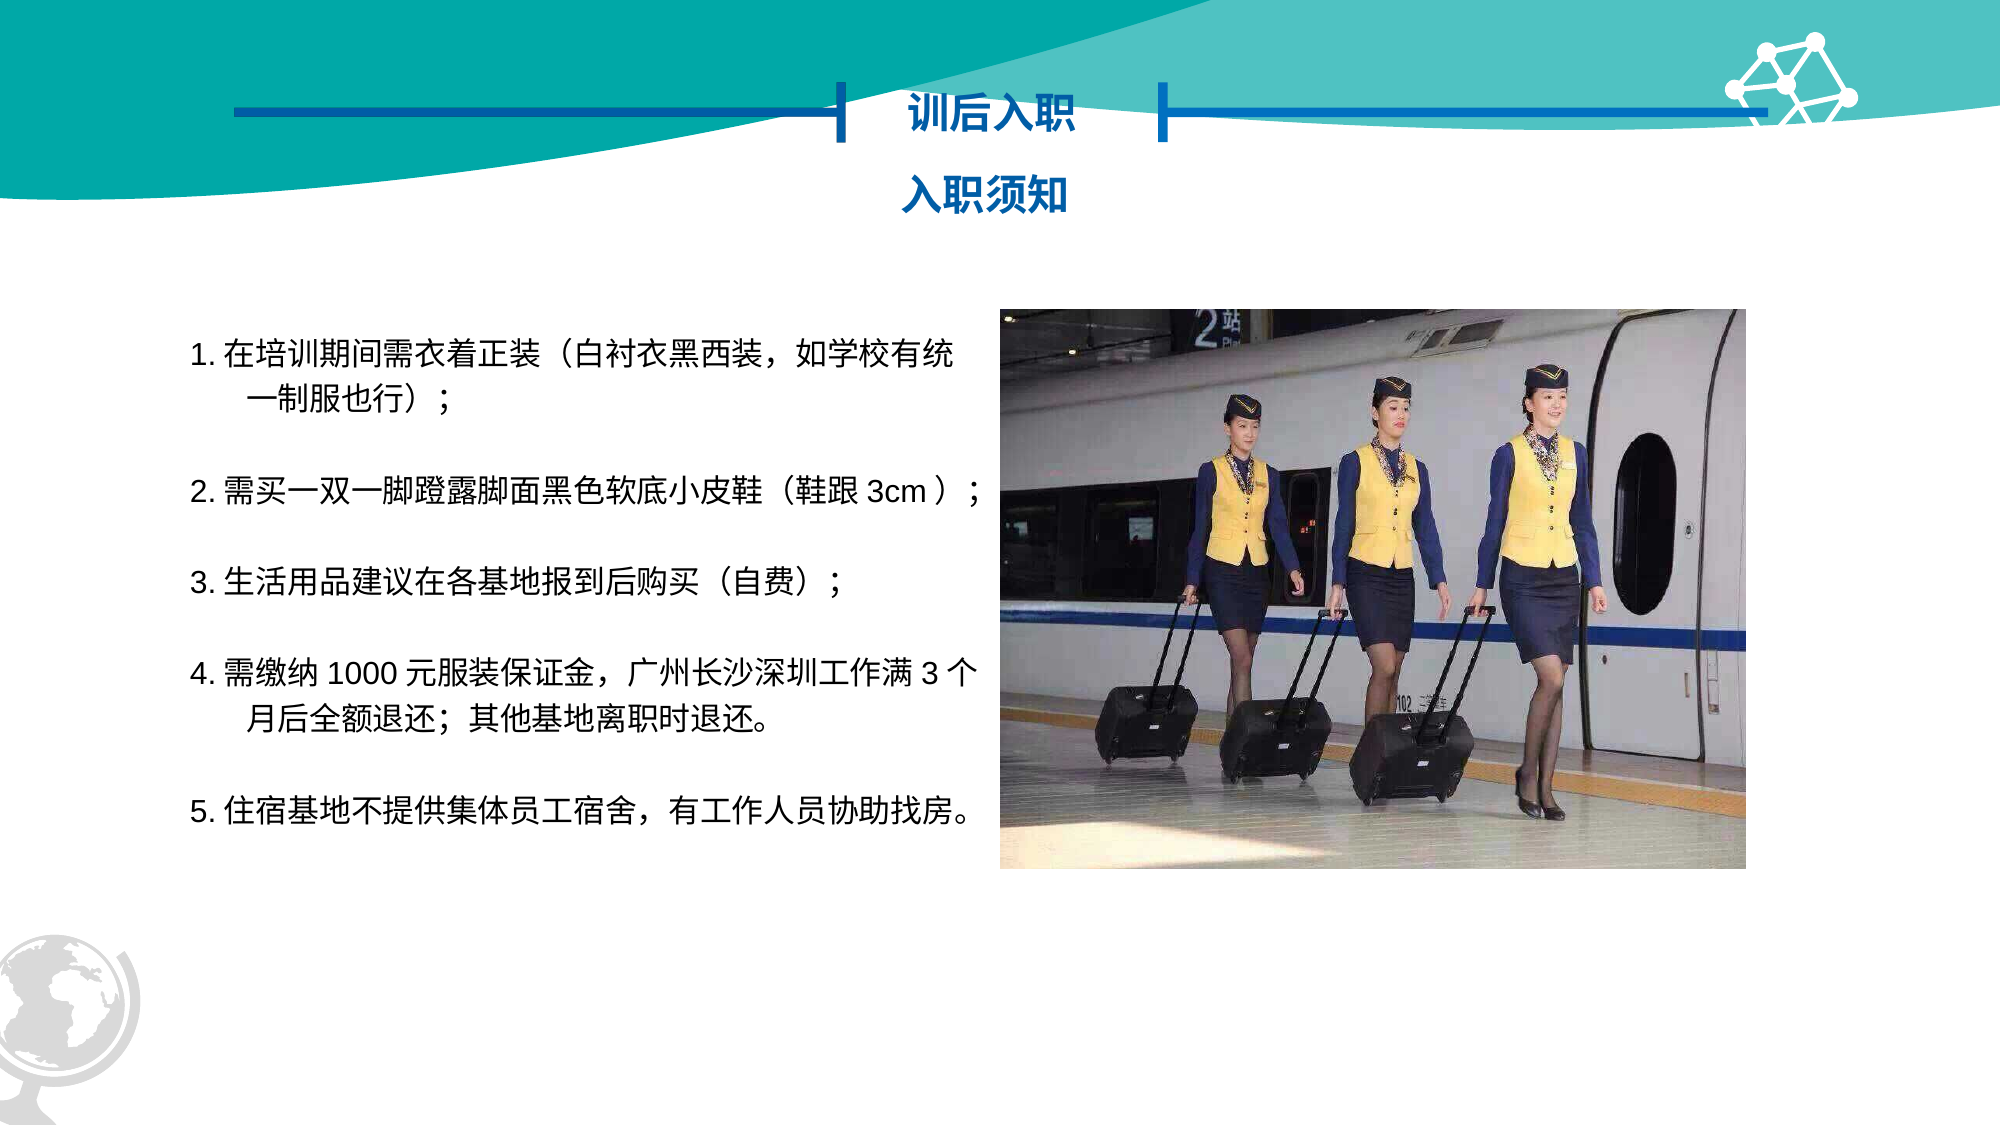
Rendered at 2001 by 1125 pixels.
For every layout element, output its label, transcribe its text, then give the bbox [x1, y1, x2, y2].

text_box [234, 37, 1768, 205]
picture [999, 309, 1746, 869]
text_box 入职须知 [226, 160, 1745, 227]
text_box 1.在培训期间需衣着正装（白衬衣黑西装，如学校有统一制服也行）； 2.需买一双一脚蹬露脚面黑色软底小皮鞋（鞋跟3cm）； 3.生活用品建议在各基地报到后购买（自费）； 4.需缴纳1000元服装保证金，广州长沙深圳工作满3个月后全额退还；其他基地离职时退还。 5.住宿基地不提供集体员工宿舍，有工作人员协助找房。 [175, 318, 999, 836]
